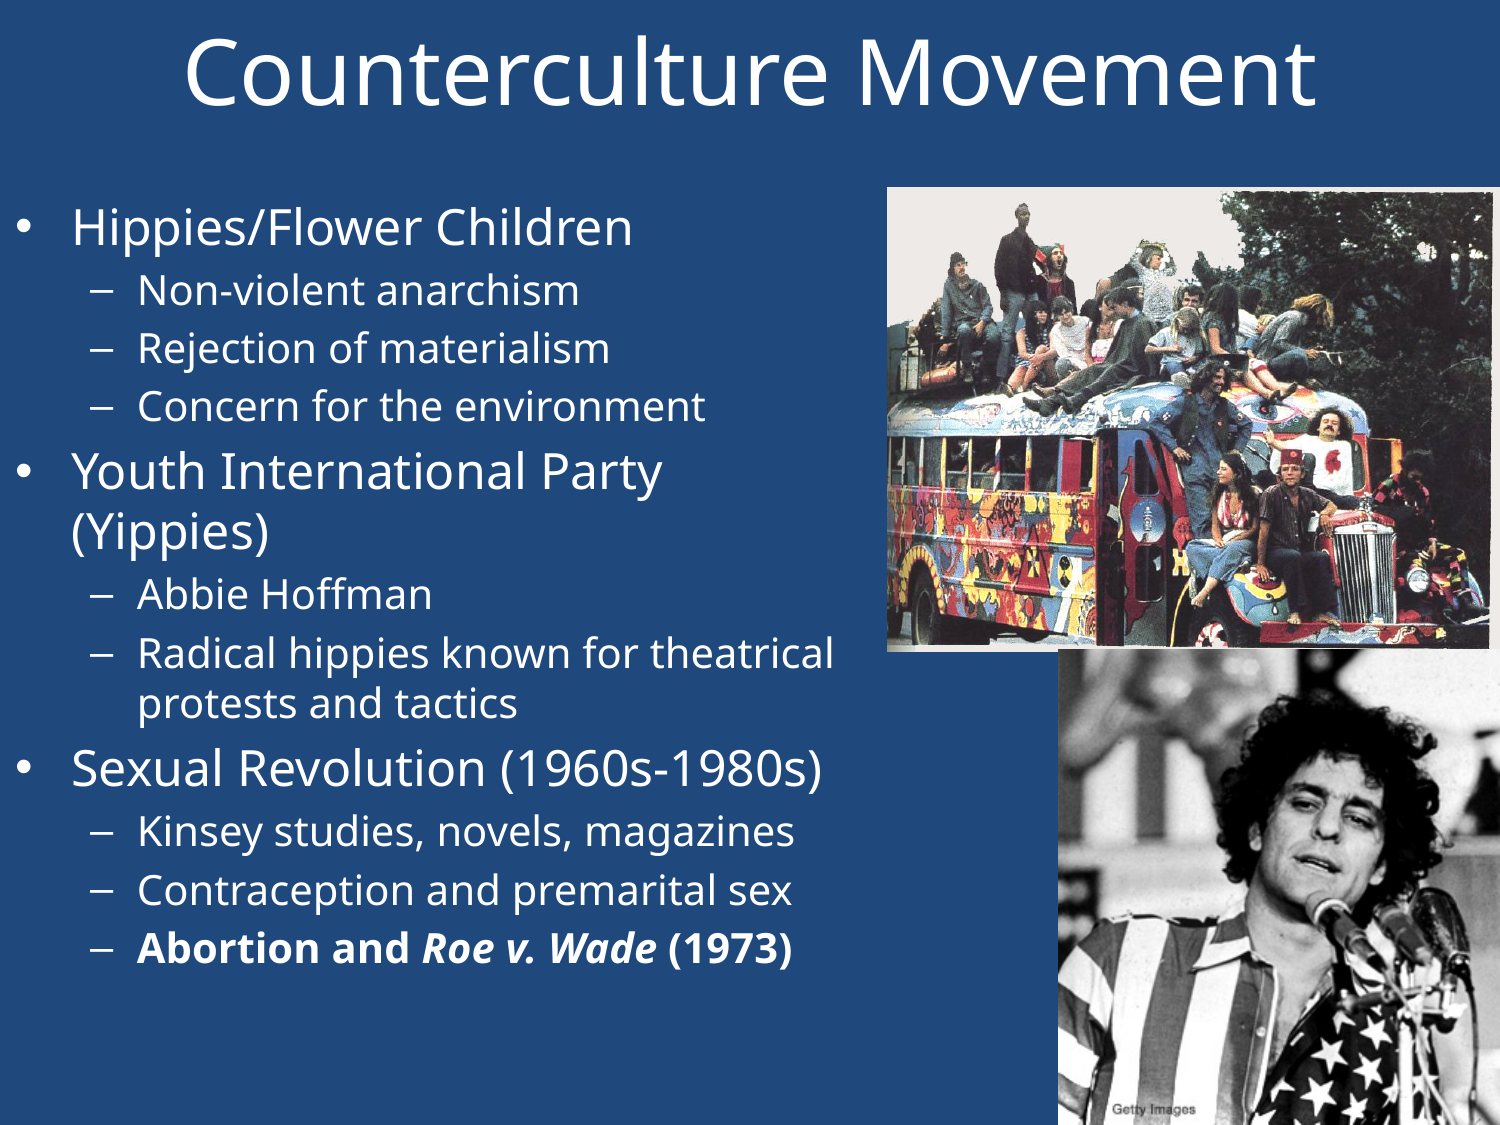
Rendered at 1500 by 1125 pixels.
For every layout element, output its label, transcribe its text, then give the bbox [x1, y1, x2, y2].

title Counterculture Movement [0, 0, 1500, 138]
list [1058, 649, 1500, 1125]
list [887, 187, 1500, 653]
list Hippies/Flower Children Non-violent anarchism Rejection of materialism Concern for the environment Youth International Party (Yippies) Abbie Hoffman Radical hippies known for theatrical protests and tactics Sexual Revolution (1960s-1980s) Kinsey studies, novels, magazines Contraception and premarital sex Abortion and Roe v. Wade (1973) [0, 187, 875, 1125]
